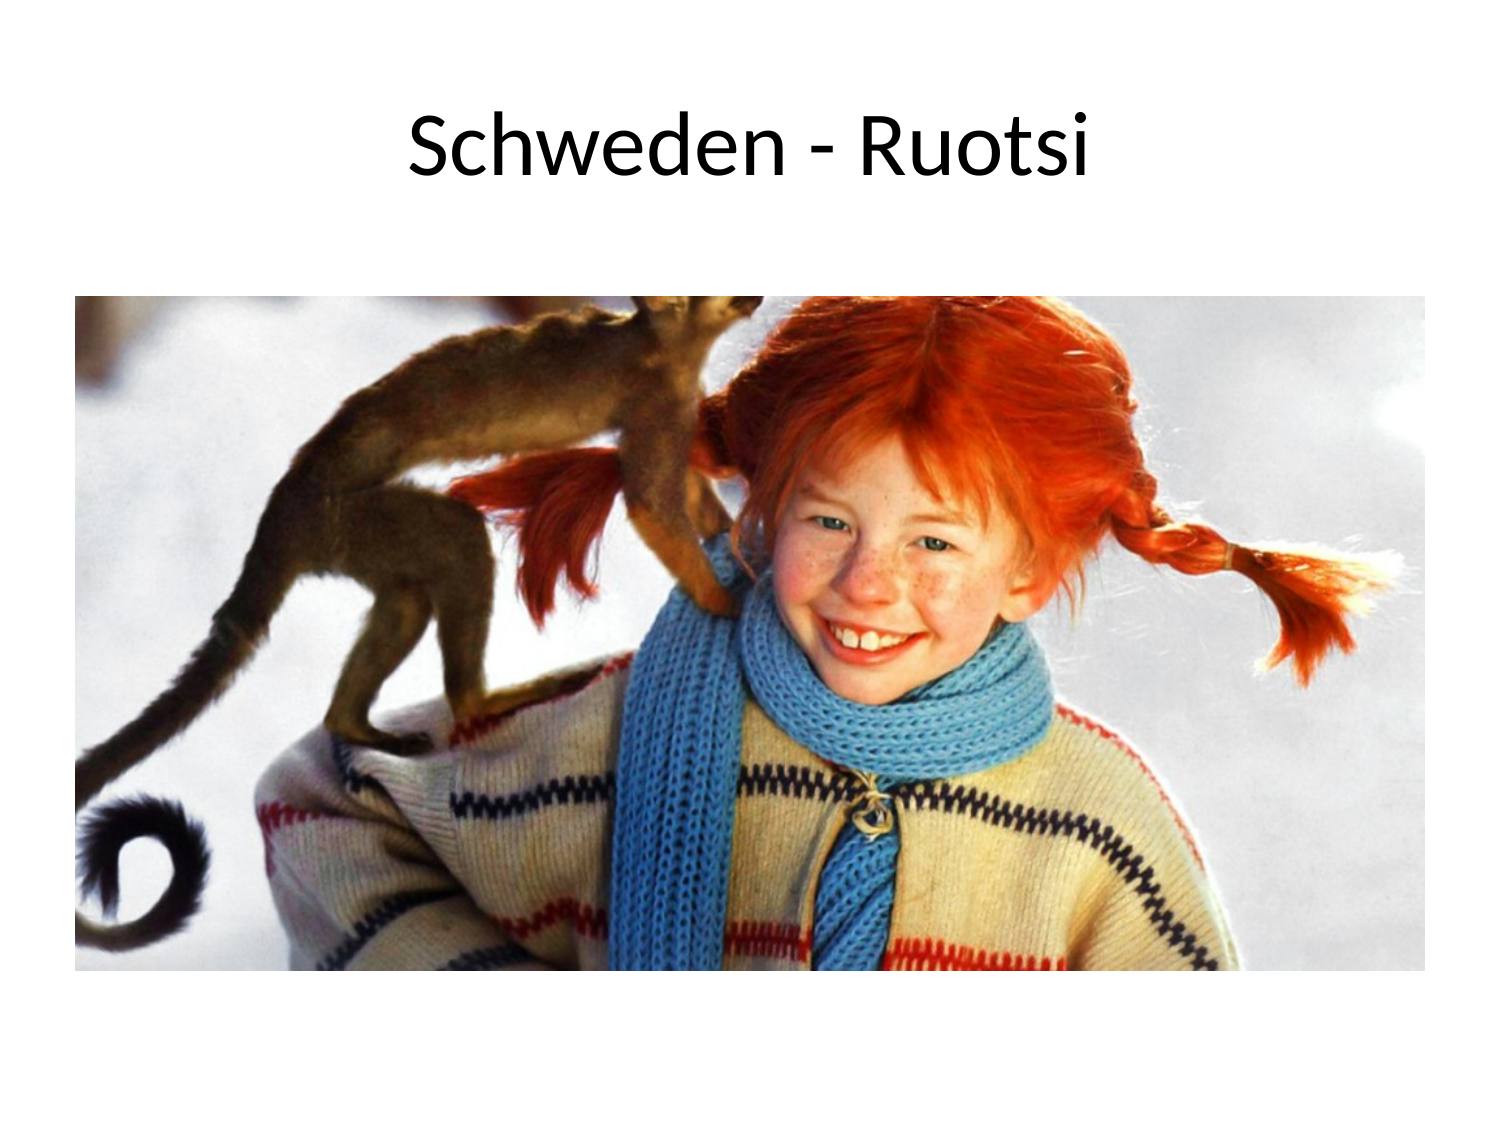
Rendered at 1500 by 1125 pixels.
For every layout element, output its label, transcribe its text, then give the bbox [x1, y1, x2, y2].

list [74, 296, 1426, 971]
title Schweden - Ruotsi [75, 45, 1425, 233]
